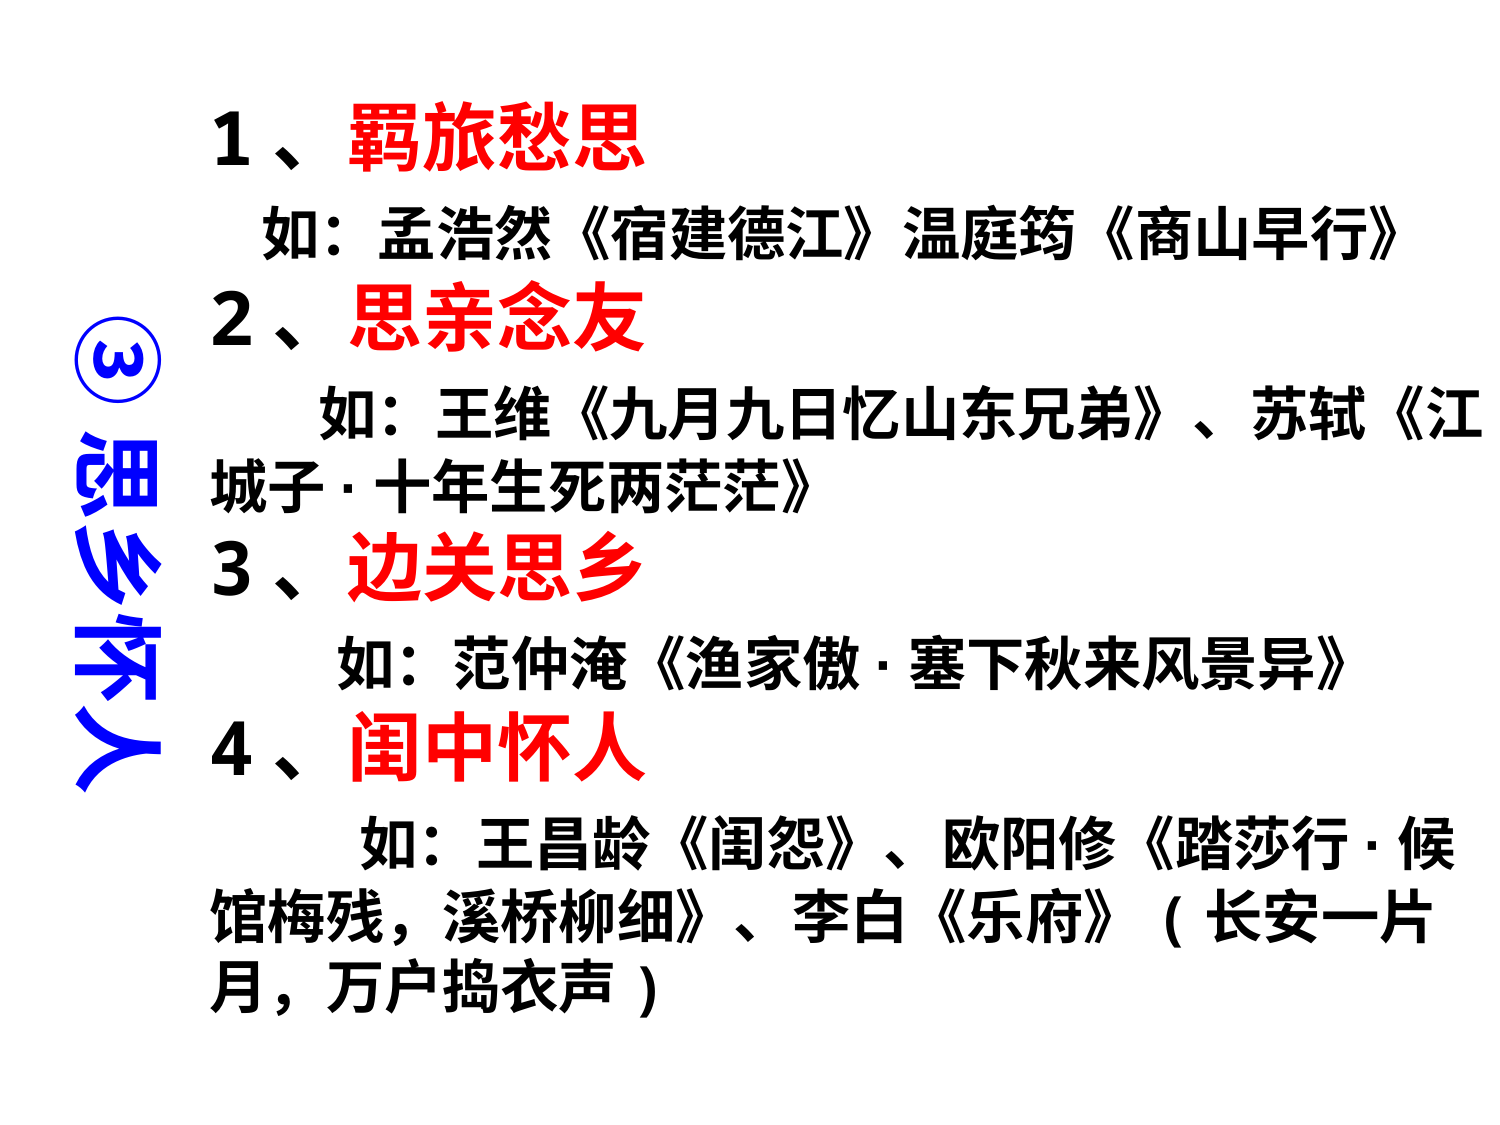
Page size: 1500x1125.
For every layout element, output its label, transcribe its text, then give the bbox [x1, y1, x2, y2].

text_box 1、羁旅愁思 如：孟浩然《宿建德江》温庭筠《商山早行》 2、思亲念友 如：王维《九月九日忆山东兄弟》、苏轼《江城子·十年生死两茫茫》 3、边关思乡 如：范仲淹《渔家傲·塞下秋来风景异》 4、闺中怀人 如：王昌龄《闺怨》、欧阳修《踏莎行·候馆梅残，溪桥柳细》、李白《乐府》(长安一片月，万户捣衣声) [194, 82, 1500, 1028]
text_box ③思乡怀人 [41, 208, 183, 903]
